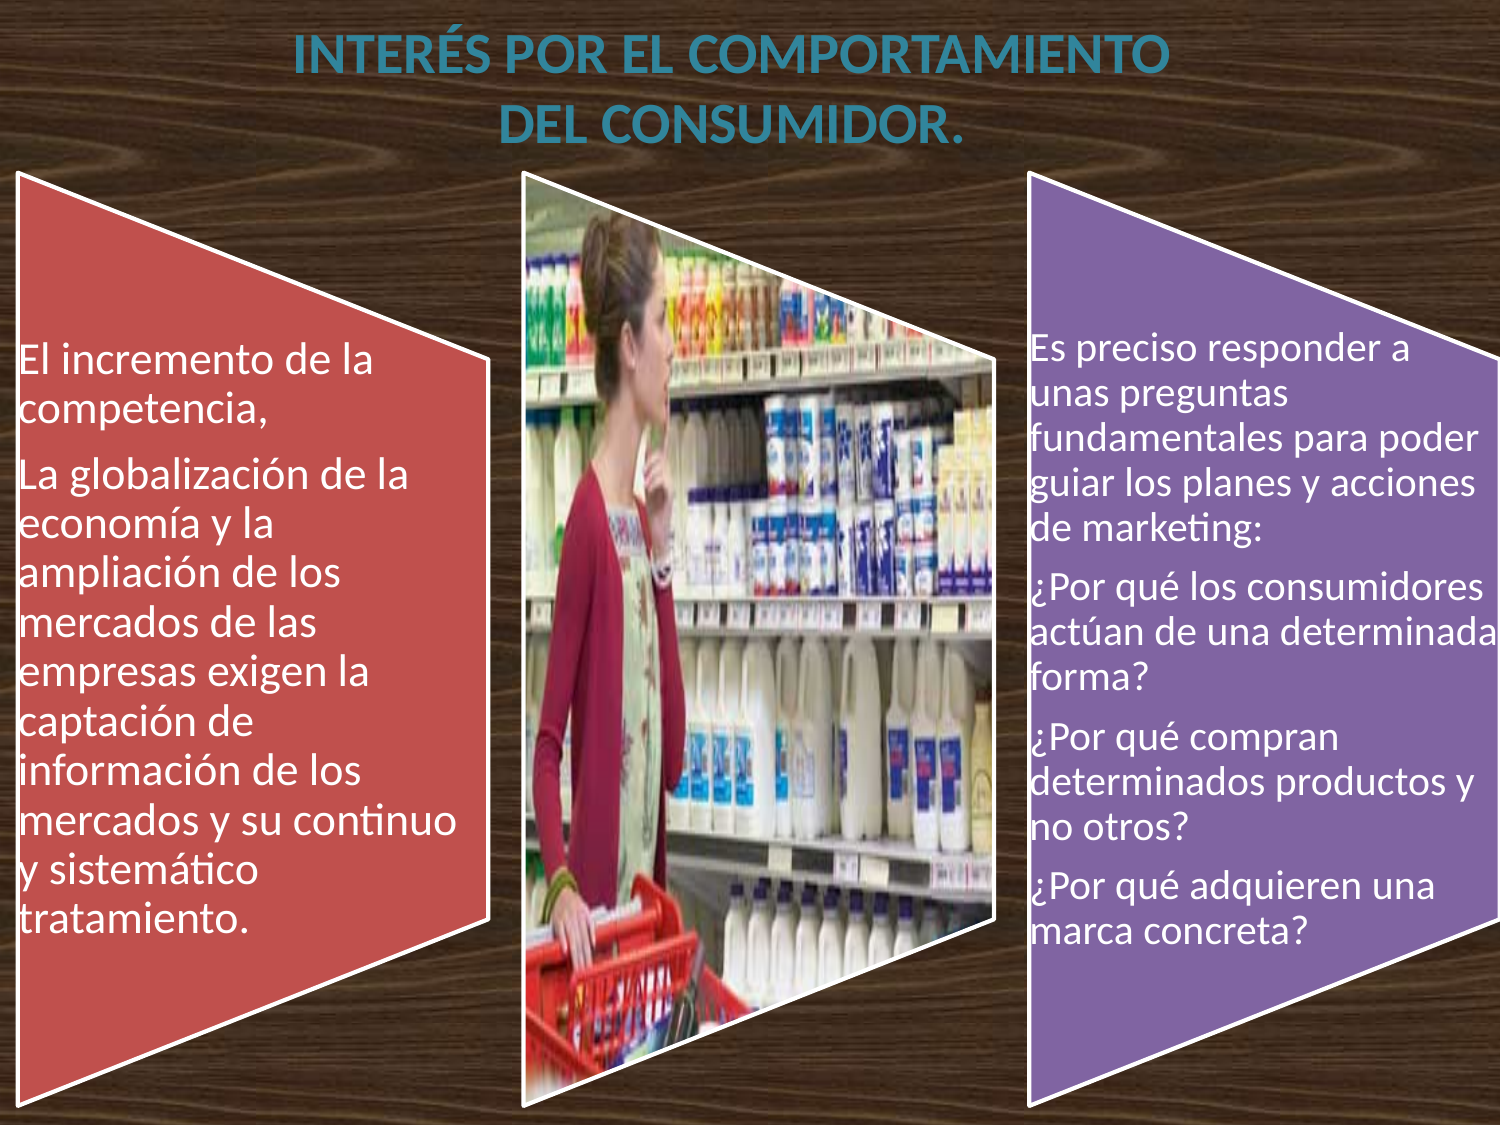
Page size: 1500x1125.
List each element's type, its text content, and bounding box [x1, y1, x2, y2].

picture [0, 0, 1500, 1125]
text_box INTERÉS POR EL COMPORTAMIENTO DEL CONSUMIDOR. [230, 7, 1235, 171]
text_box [17, 172, 1500, 1107]
